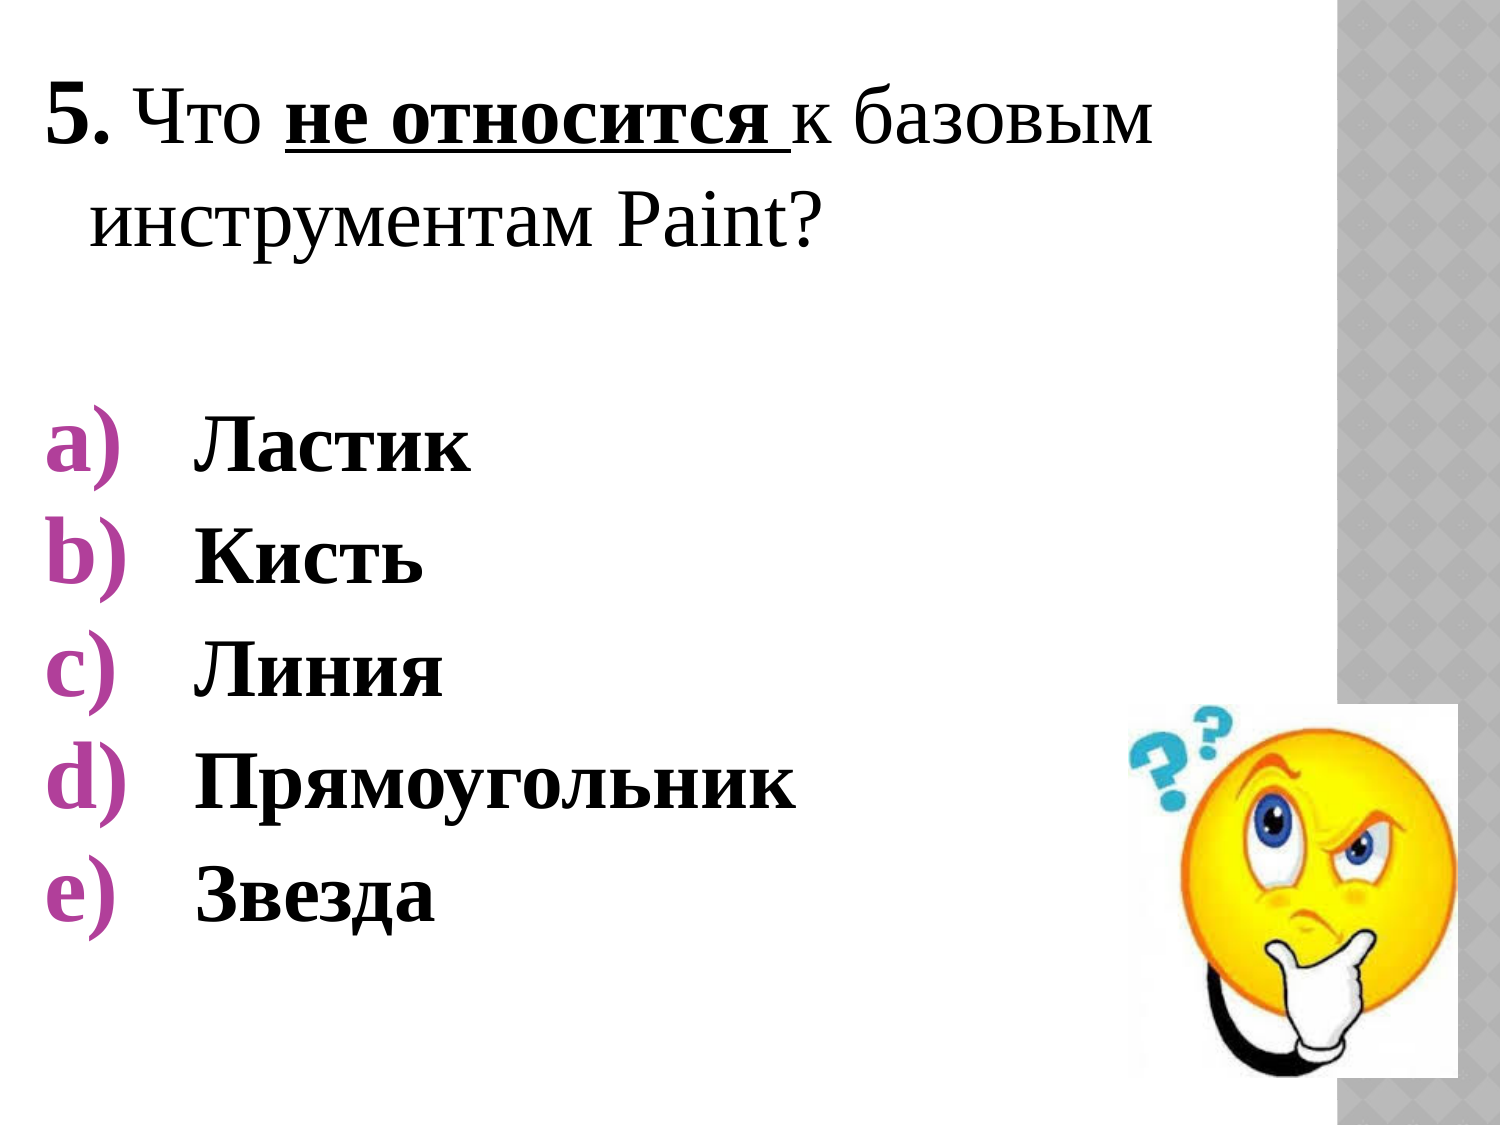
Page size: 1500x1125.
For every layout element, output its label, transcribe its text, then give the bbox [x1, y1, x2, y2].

list 5. Что не относится к базовым инструментам Paint? Ластик Кисть Линия Прямоугольник Звезда [29, 42, 1306, 1083]
picture [1127, 703, 1459, 1079]
